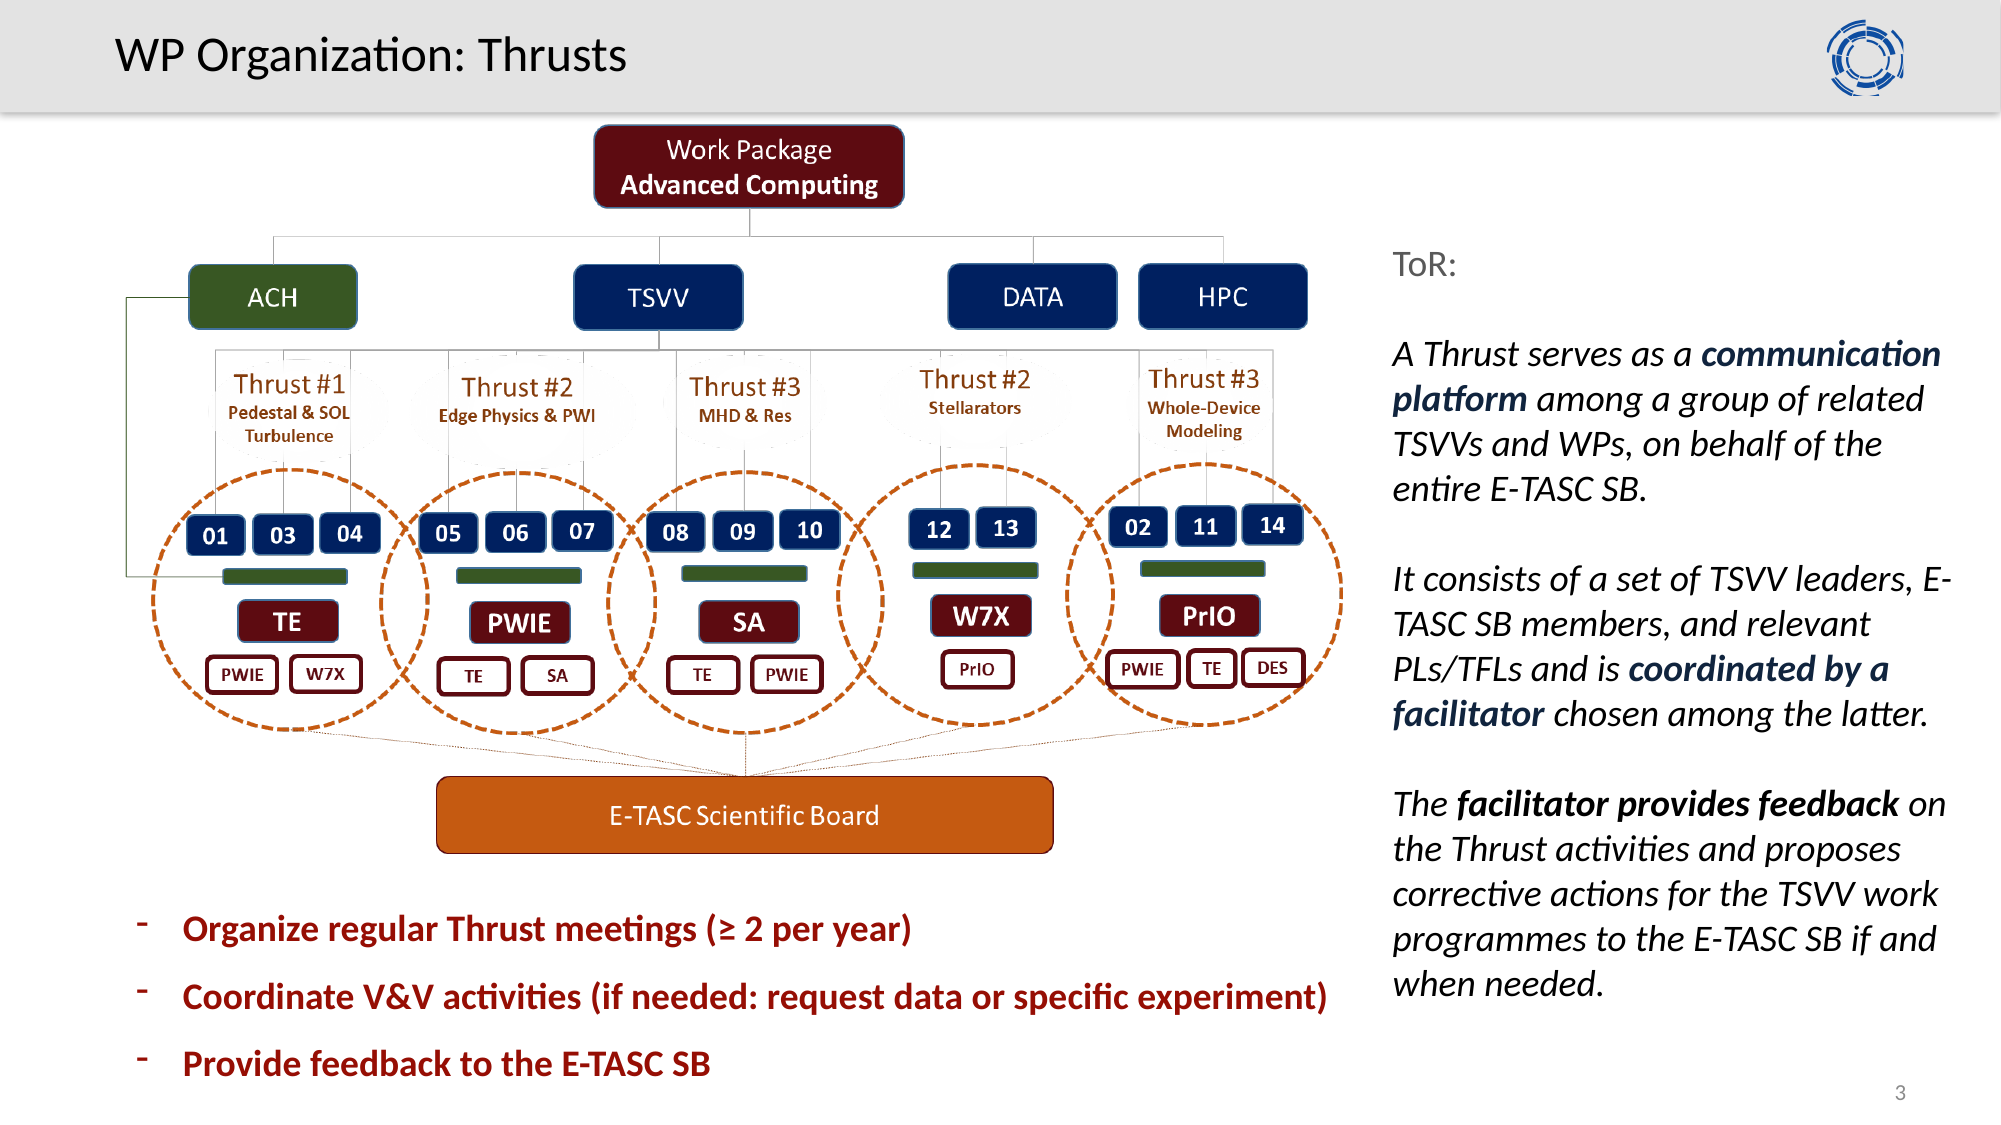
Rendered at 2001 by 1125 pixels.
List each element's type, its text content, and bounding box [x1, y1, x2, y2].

title WP Organization: Thrusts [99, 19, 1750, 95]
text_box ToR: A Thrust serves as a communication platform among a group of related TSVVs and WPs, on behalf of the entire E-TASC SB. It consists of a set of TSVV leaders, E-TASC SB members, and relevant PLs/TFLs and is coordinated by a facilitator chosen among the latter. The facilitator provides feedback on the Thrust activities and proposes corrective actions for the TSVV work programmes to the E-TASC SB if and when needed. [1377, 231, 1969, 1012]
picture [125, 121, 1343, 855]
text_box Organize regular Thrust meetings (≥ 2 per year) Coordinate V&V activities (if needed: request data or specific experiment) Provide feedback to the E-TASC SB [121, 874, 1435, 1092]
slide_number 3 [1803, 1070, 1922, 1104]
